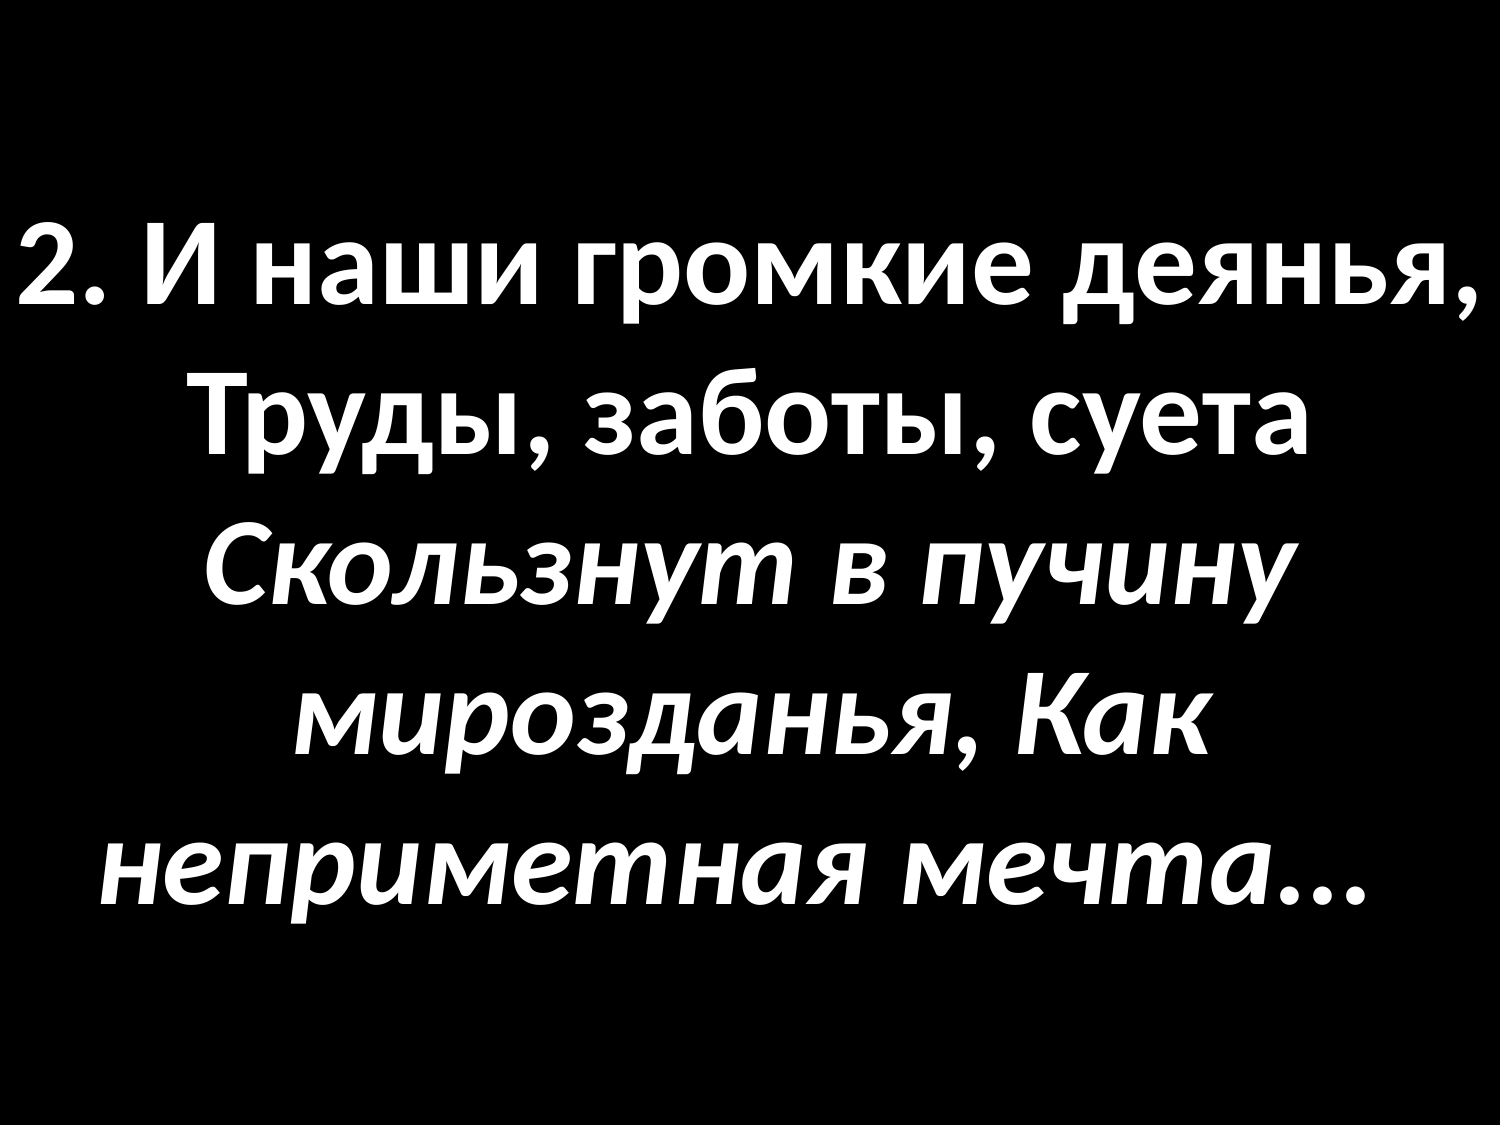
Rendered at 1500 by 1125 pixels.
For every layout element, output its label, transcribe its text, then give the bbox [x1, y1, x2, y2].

title 2. И наши громкие деянья, Труды, заботы, суета Скользнут в пучину мирозданья, Как неприметная мечта... [0, 433, 1500, 675]
